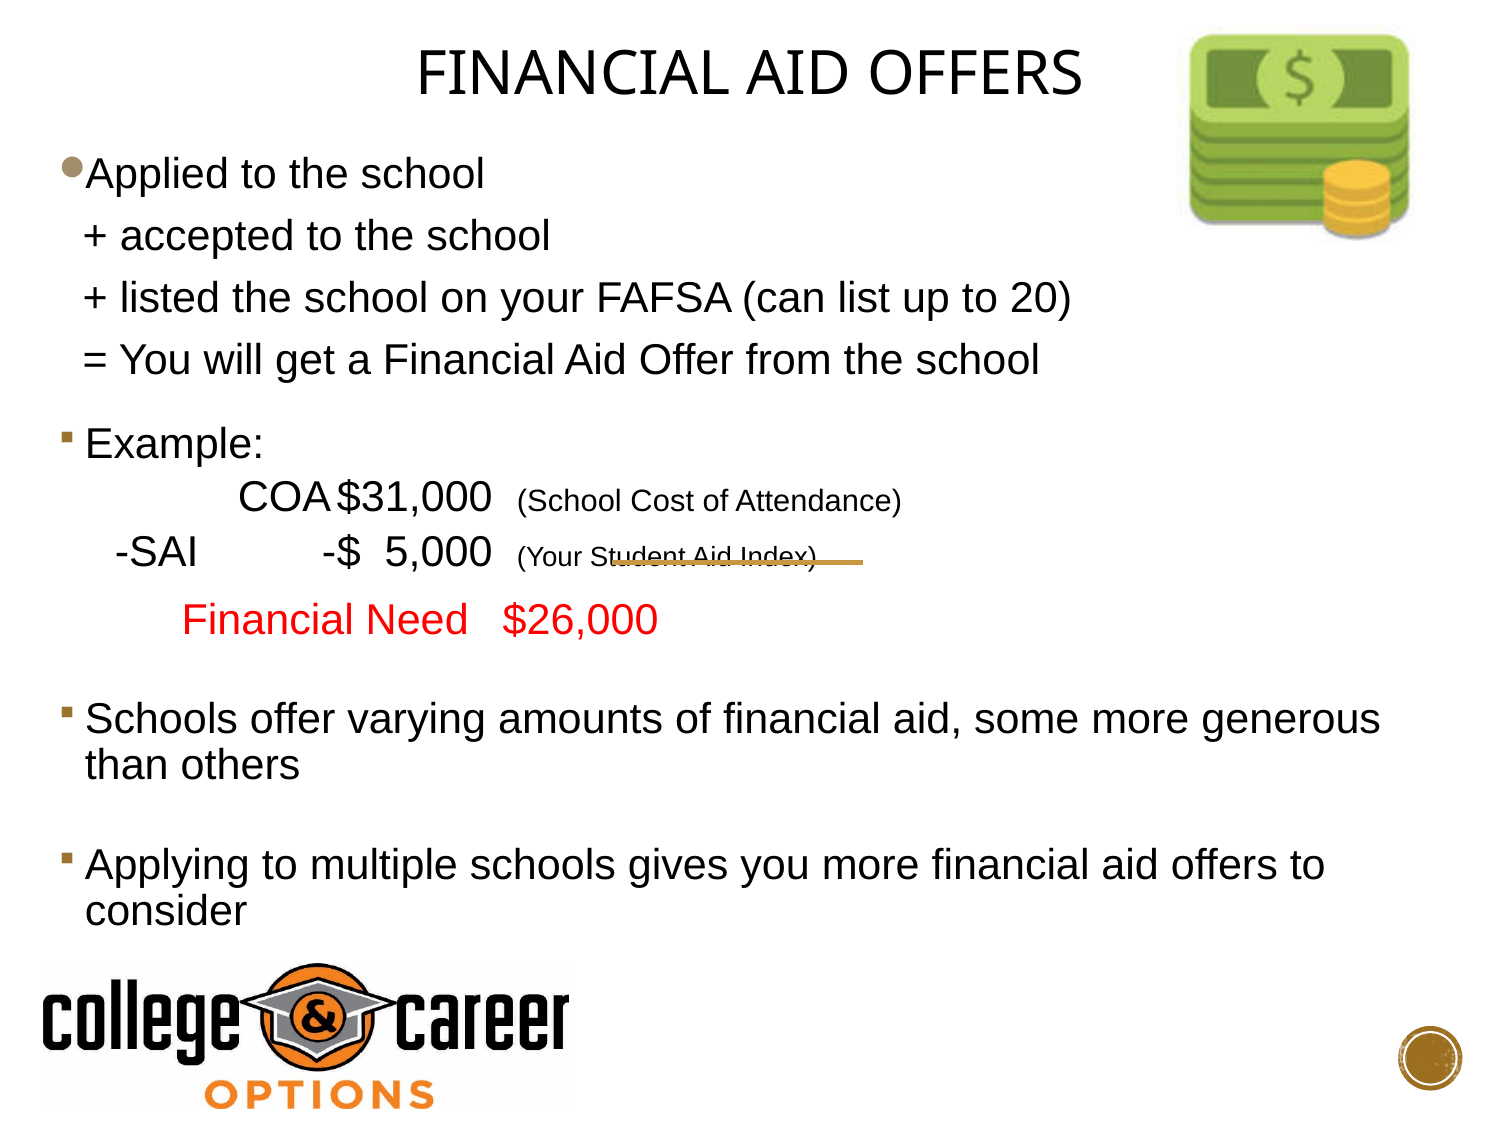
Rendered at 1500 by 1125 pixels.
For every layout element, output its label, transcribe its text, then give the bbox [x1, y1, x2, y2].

title Financial Aid OFFErs [68, 33, 1162, 116]
picture [43, 963, 569, 1109]
picture [1162, 12, 1438, 263]
list Applied to the school + accepted to the school + listed the school on your FAFSA (can list up to 20) = You will get a Financial Aid Offer from the school Example: COA $31,000 (School Cost of Attendance) -SAI - $ 5,000 (Your Student Aid Index) Financial Need $26,000 Schools offer varying amounts of financial aid, some more generous than others Applying to multiple schools gives you more financial aid offers to consider [43, 128, 1457, 950]
